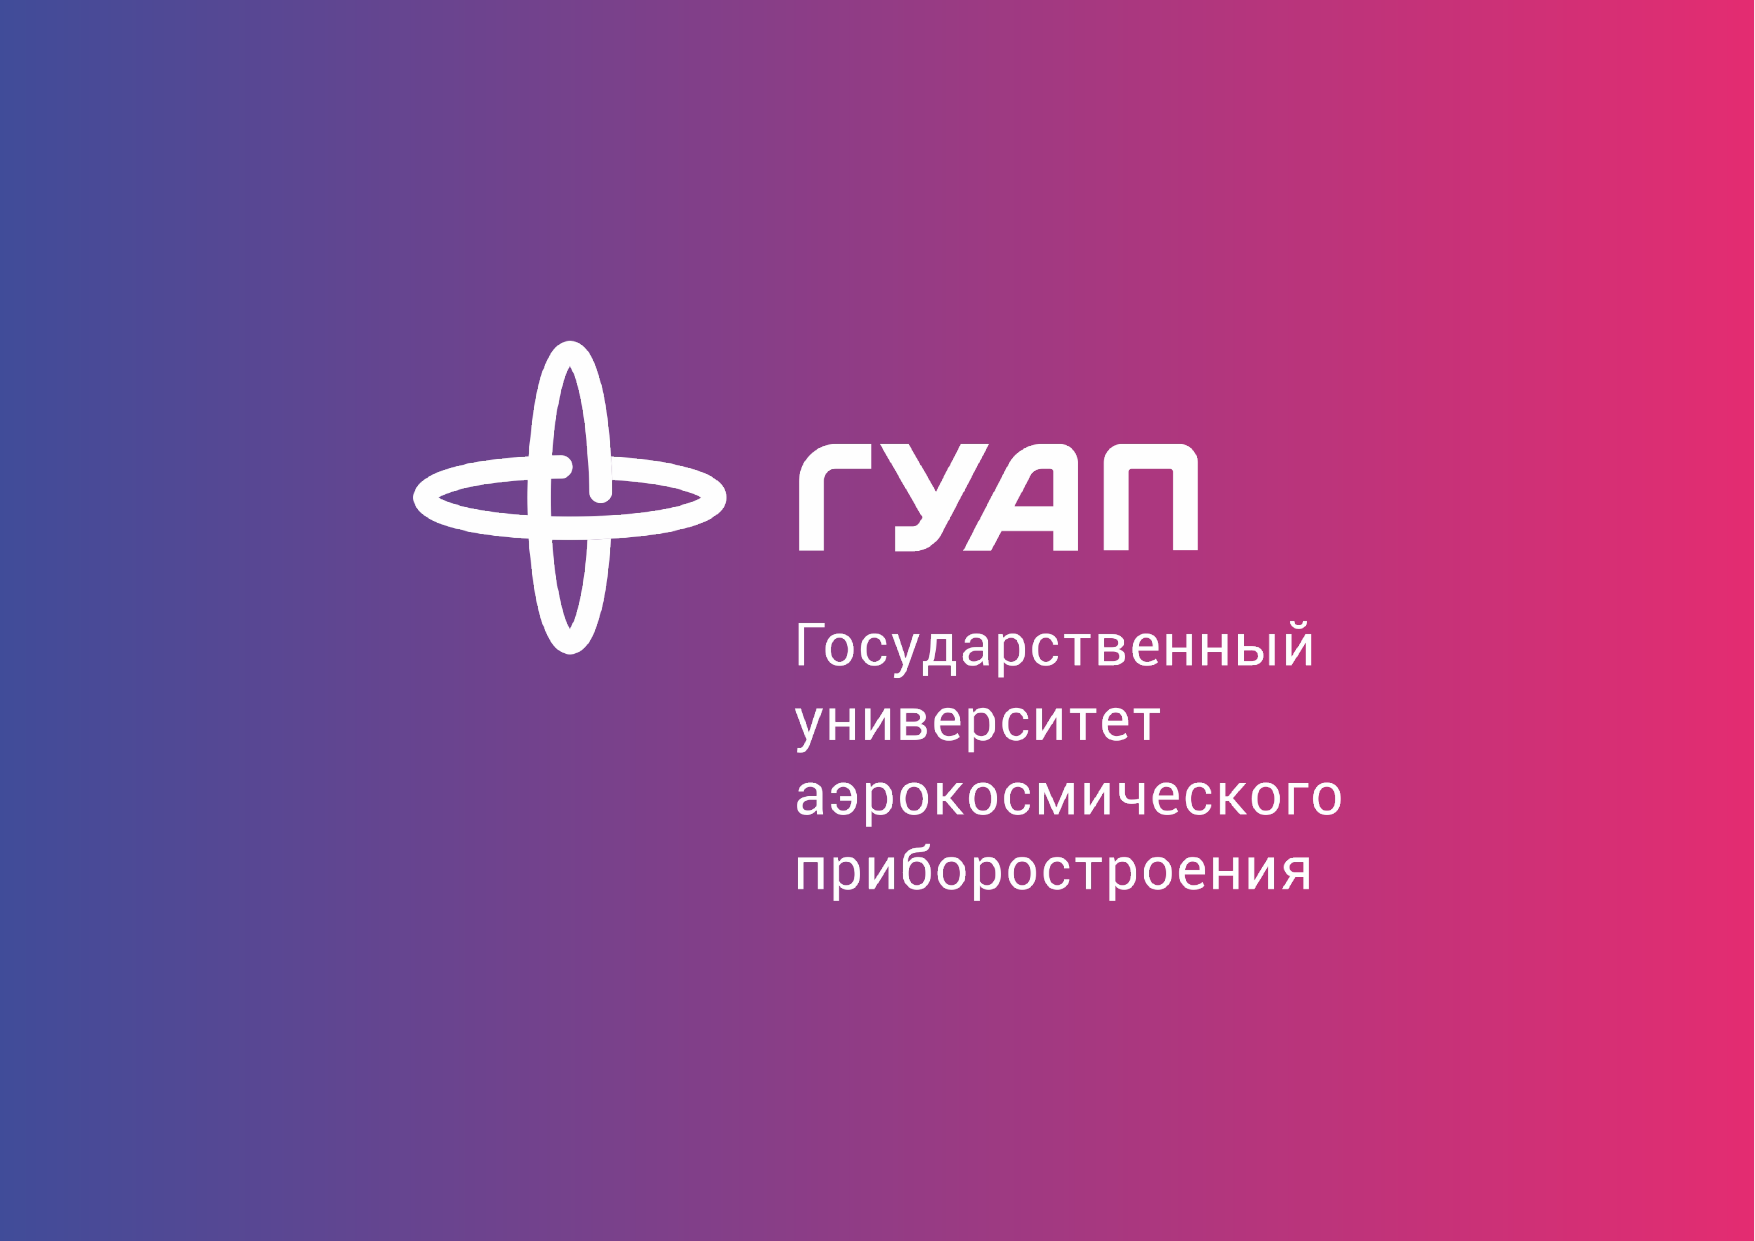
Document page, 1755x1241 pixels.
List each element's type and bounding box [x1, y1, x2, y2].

picture [413, 340, 1341, 901]
